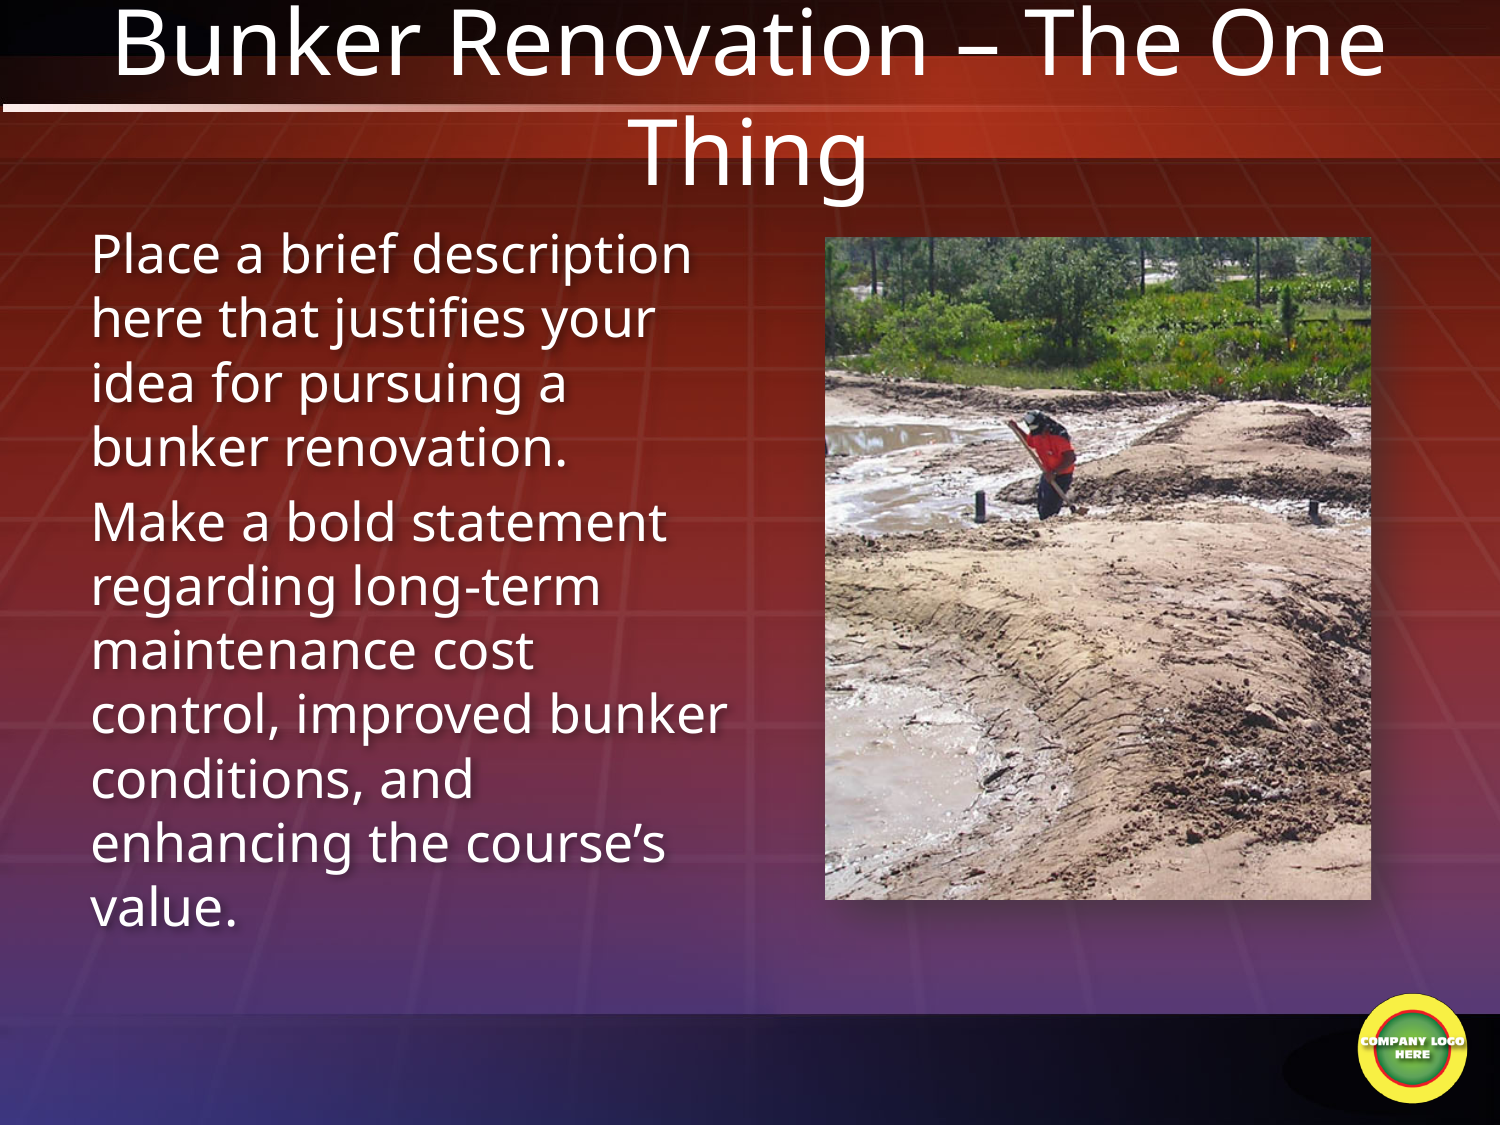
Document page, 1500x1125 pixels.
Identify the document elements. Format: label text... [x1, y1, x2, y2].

picture [0, 0, 1500, 1125]
list Place a brief description here that justifies your idea for pursuing a bunker renovation. Make a bold statement regarding long-term maintenance cost control, improved bunker conditions, and enhancing the course’s value. [75, 212, 750, 955]
title Bunker Renovation – The One Thing [75, 0, 1425, 188]
